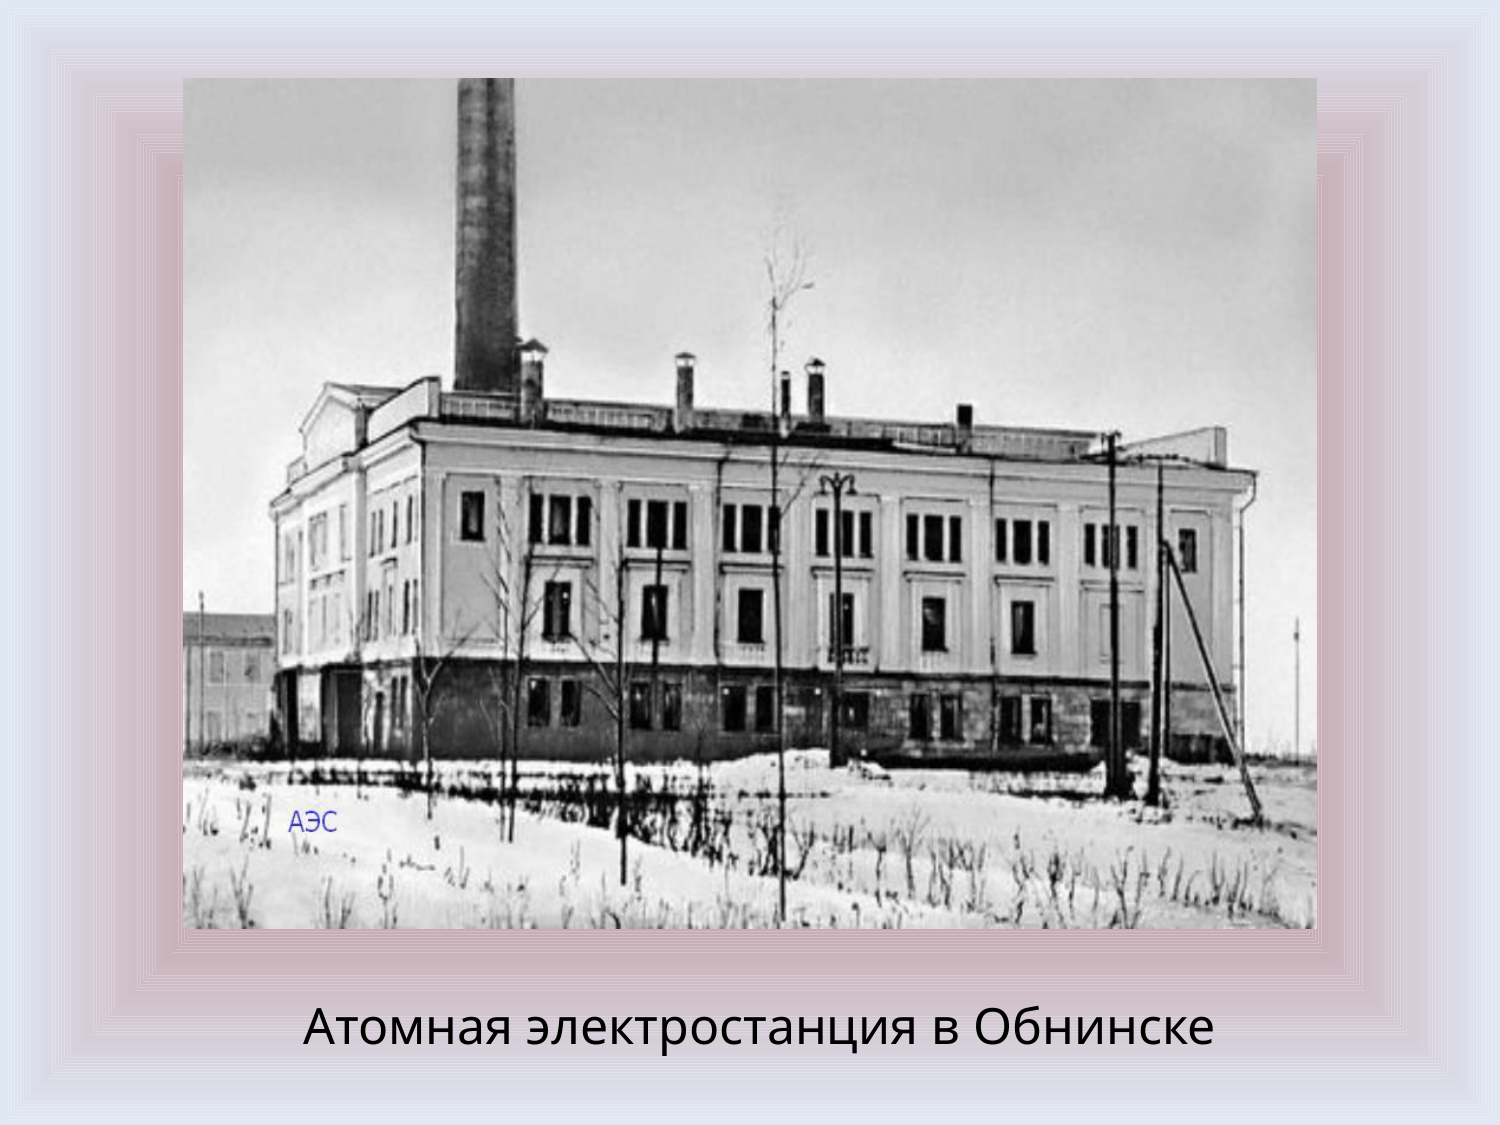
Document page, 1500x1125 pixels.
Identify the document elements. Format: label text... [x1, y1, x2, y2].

picture [182, 77, 1318, 929]
text_box Атомная электростанция в Обнинске [289, 987, 1231, 1063]
